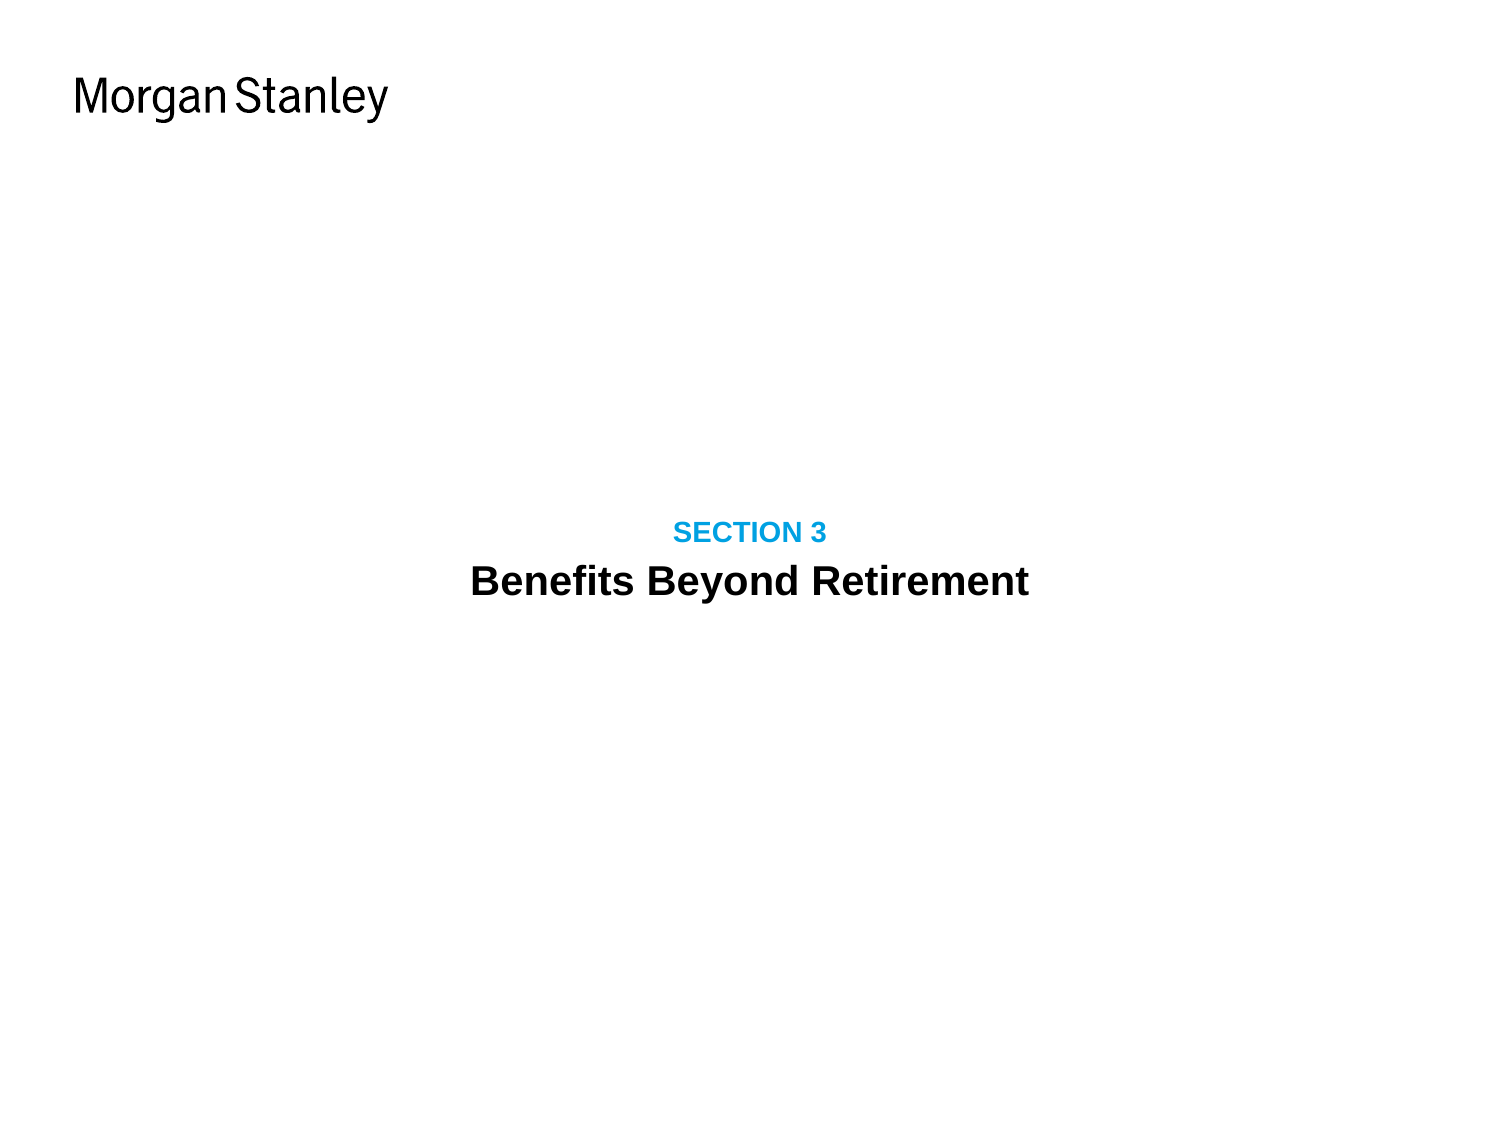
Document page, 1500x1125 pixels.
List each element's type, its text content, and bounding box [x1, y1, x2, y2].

list SECTION 3 [359, 506, 1141, 549]
title Benefits Beyond Retirement [359, 553, 1141, 605]
